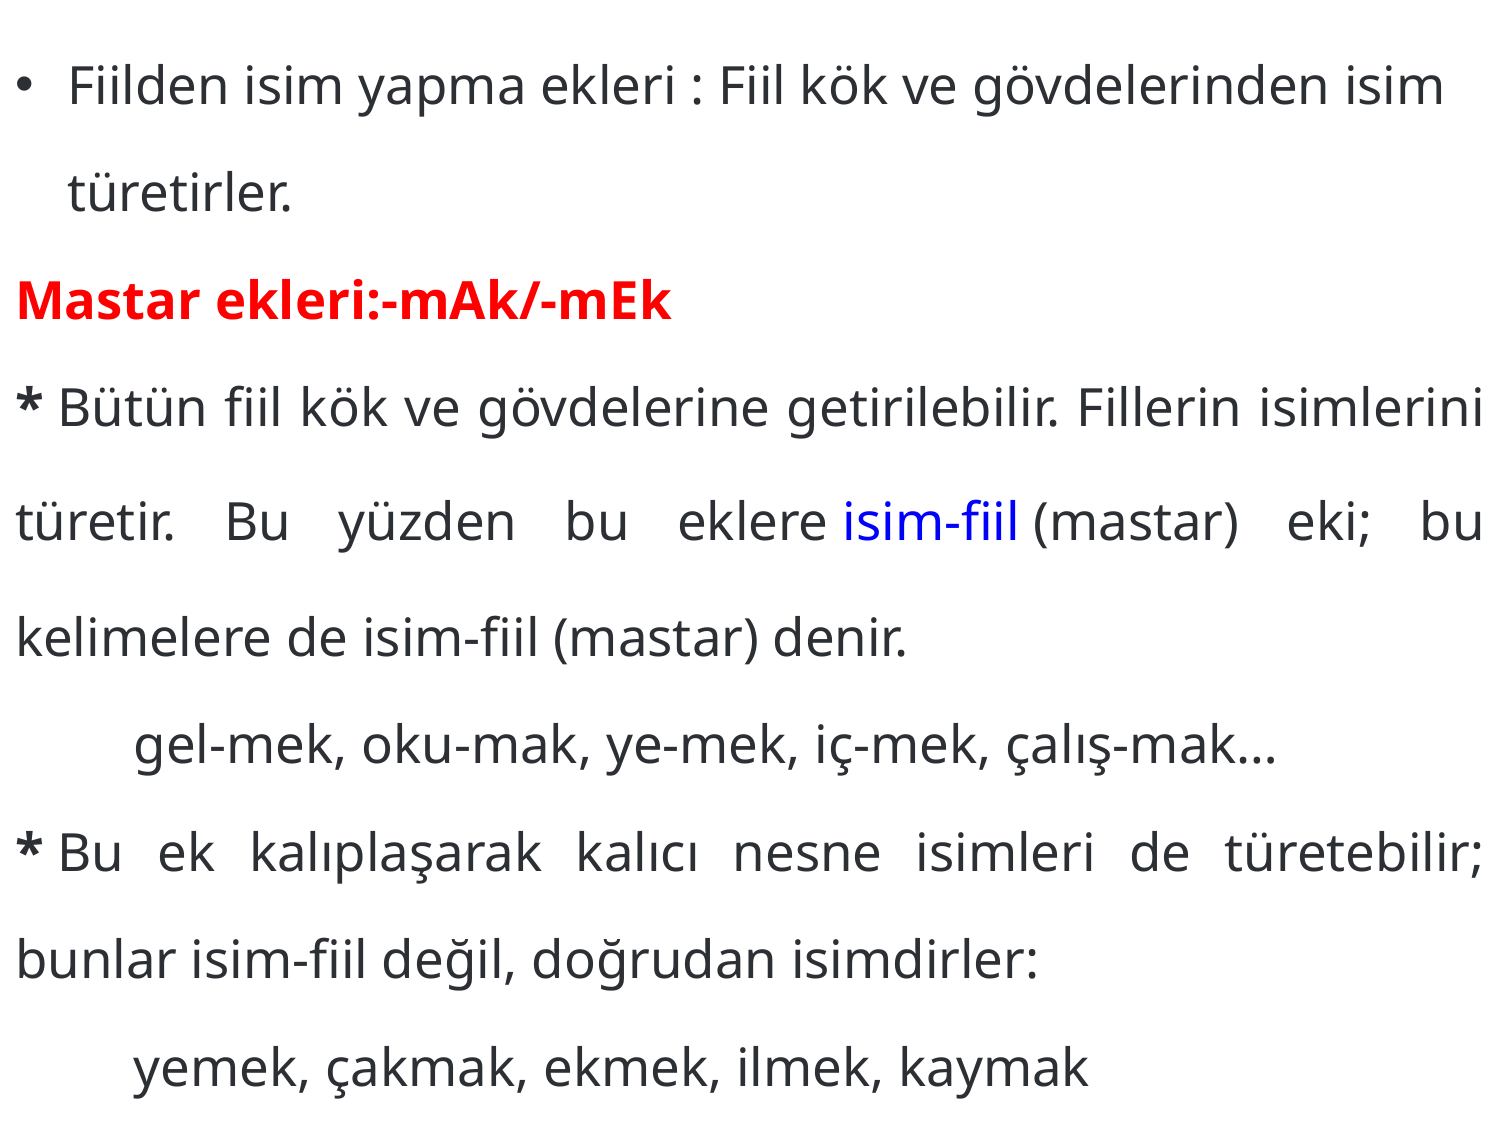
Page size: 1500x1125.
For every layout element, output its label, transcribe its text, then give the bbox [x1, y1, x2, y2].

list Fiilden isim yapma ekleri : Fiil kök ve gövdelerinden isim türetirler. Mastar ekleri:-mAk/-mEk * Bütün fiil kök ve gövdelerine getirilebilir. Fillerin isimlerini türetir. Bu yüzden bu eklere isim-fiil (mastar) eki; bu kelimelere de isim-fiil (mastar) denir. gel-mek, oku-mak, ye-mek, iç-mek, çalış-mak… * Bu ek kalıplaşarak kalıcı nesne isimleri de türetebilir; bunlar isim-fiil değil, doğrudan isimdirler: yemek, çakmak, ekmek, ilmek, kaymak [0, 0, 1500, 1125]
